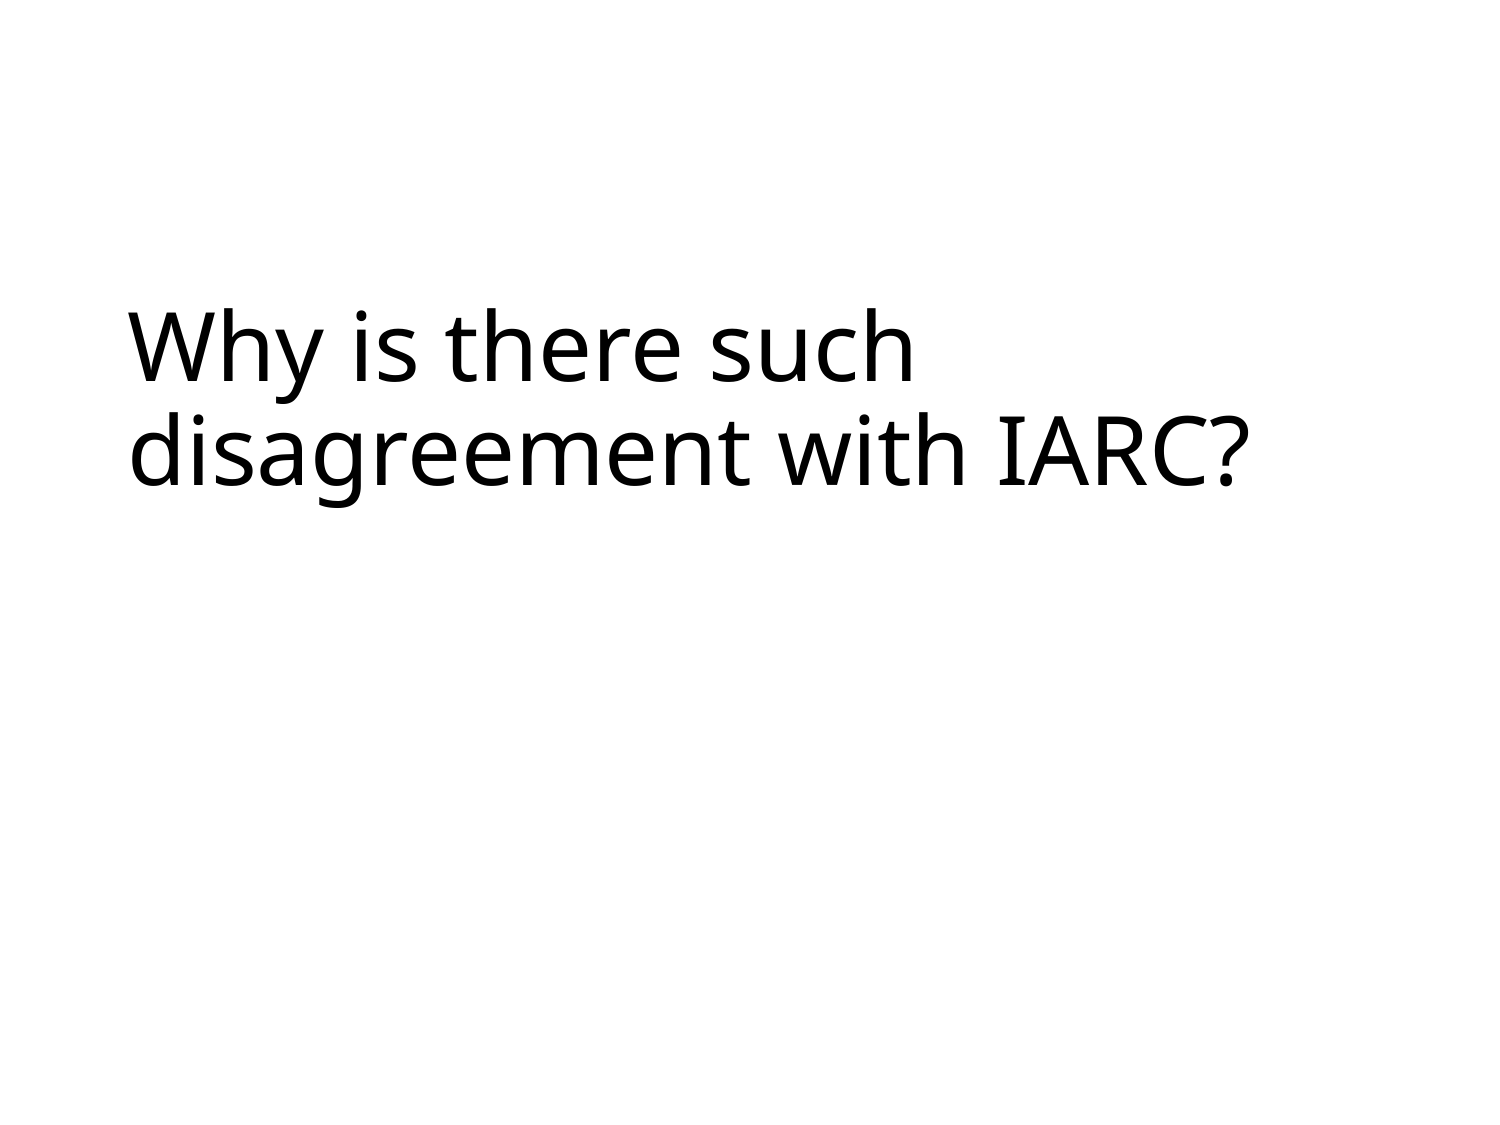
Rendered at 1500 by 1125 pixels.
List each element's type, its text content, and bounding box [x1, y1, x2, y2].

title Why is there such disagreement with IARC? [112, 326, 1407, 594]
